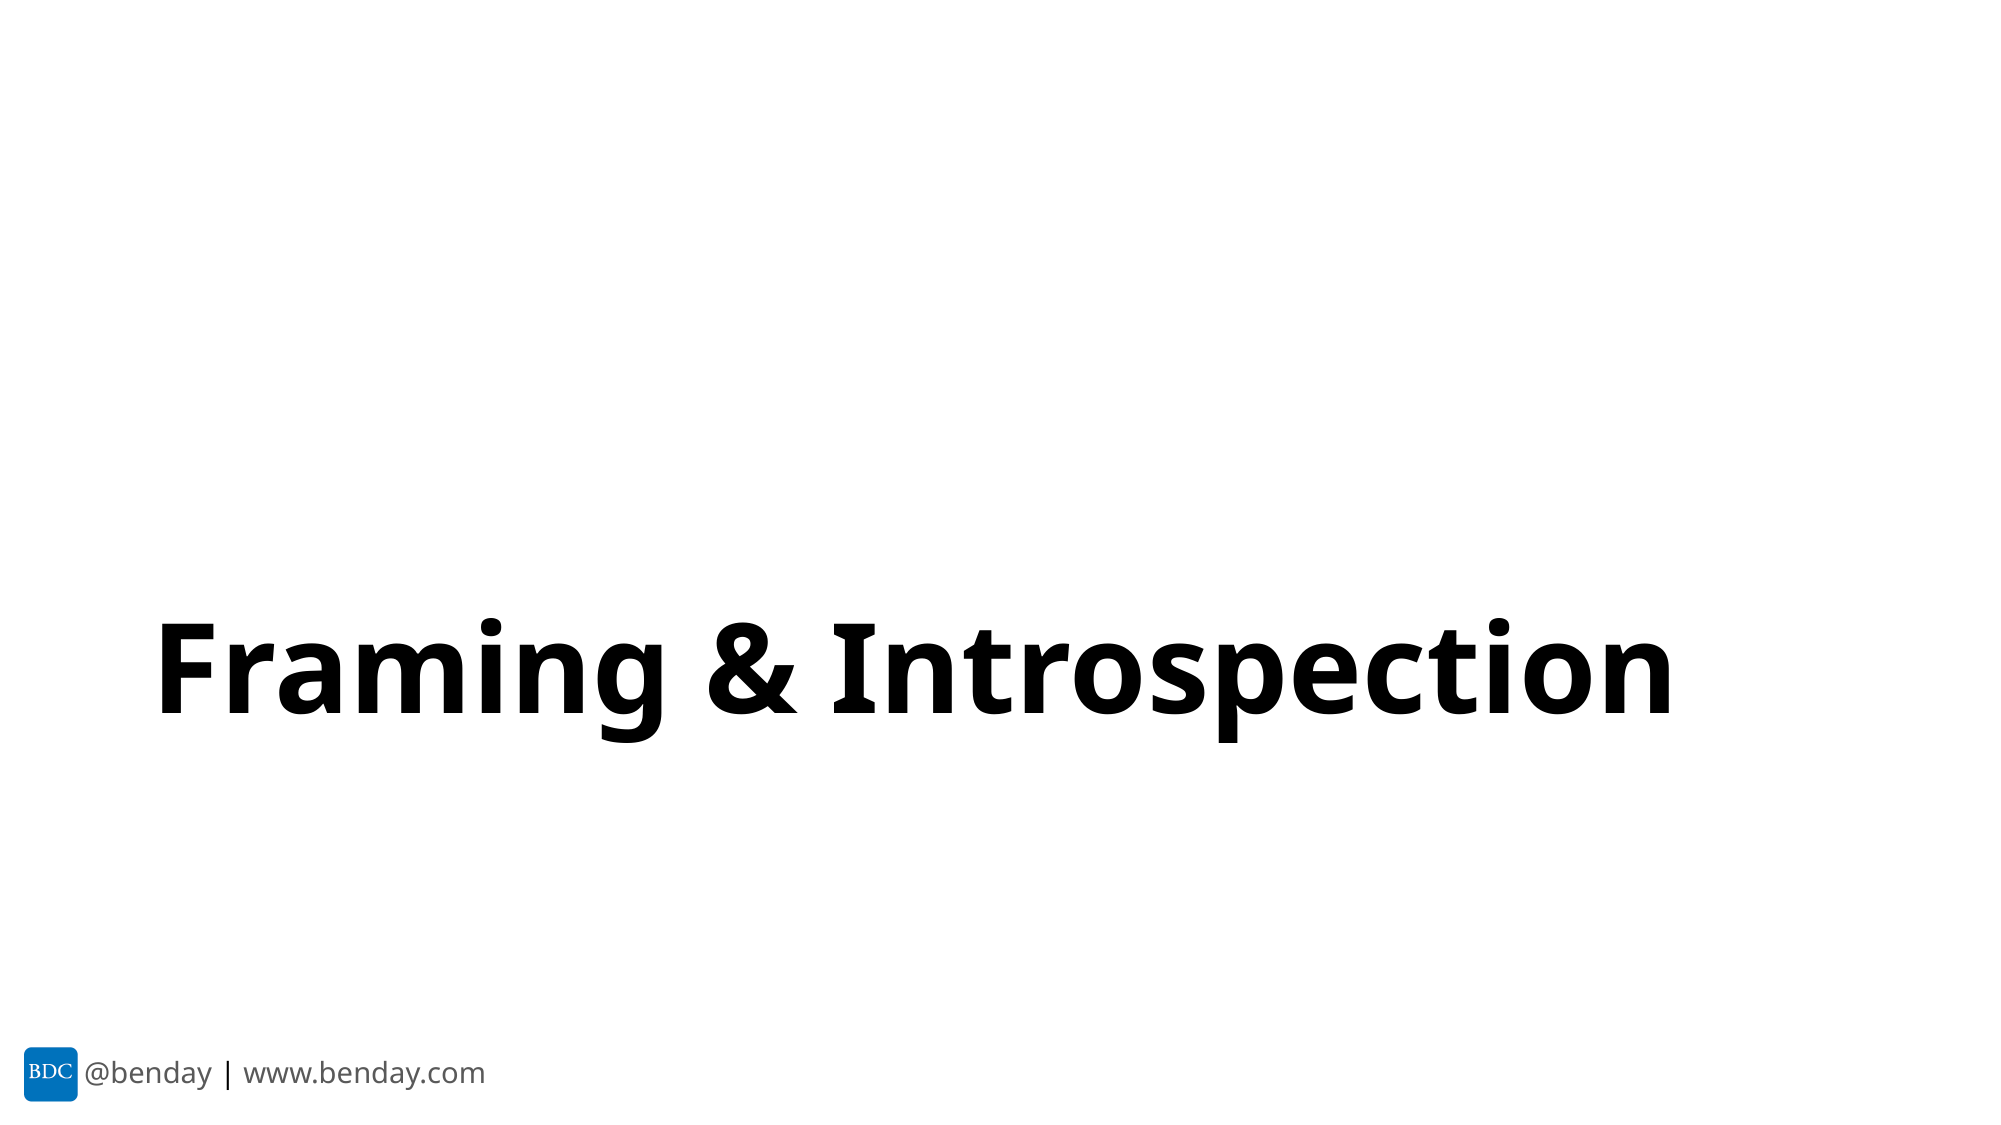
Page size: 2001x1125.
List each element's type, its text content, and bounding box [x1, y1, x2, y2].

picture [16, 1036, 84, 1108]
title Framing & Introspection [136, 280, 1862, 749]
